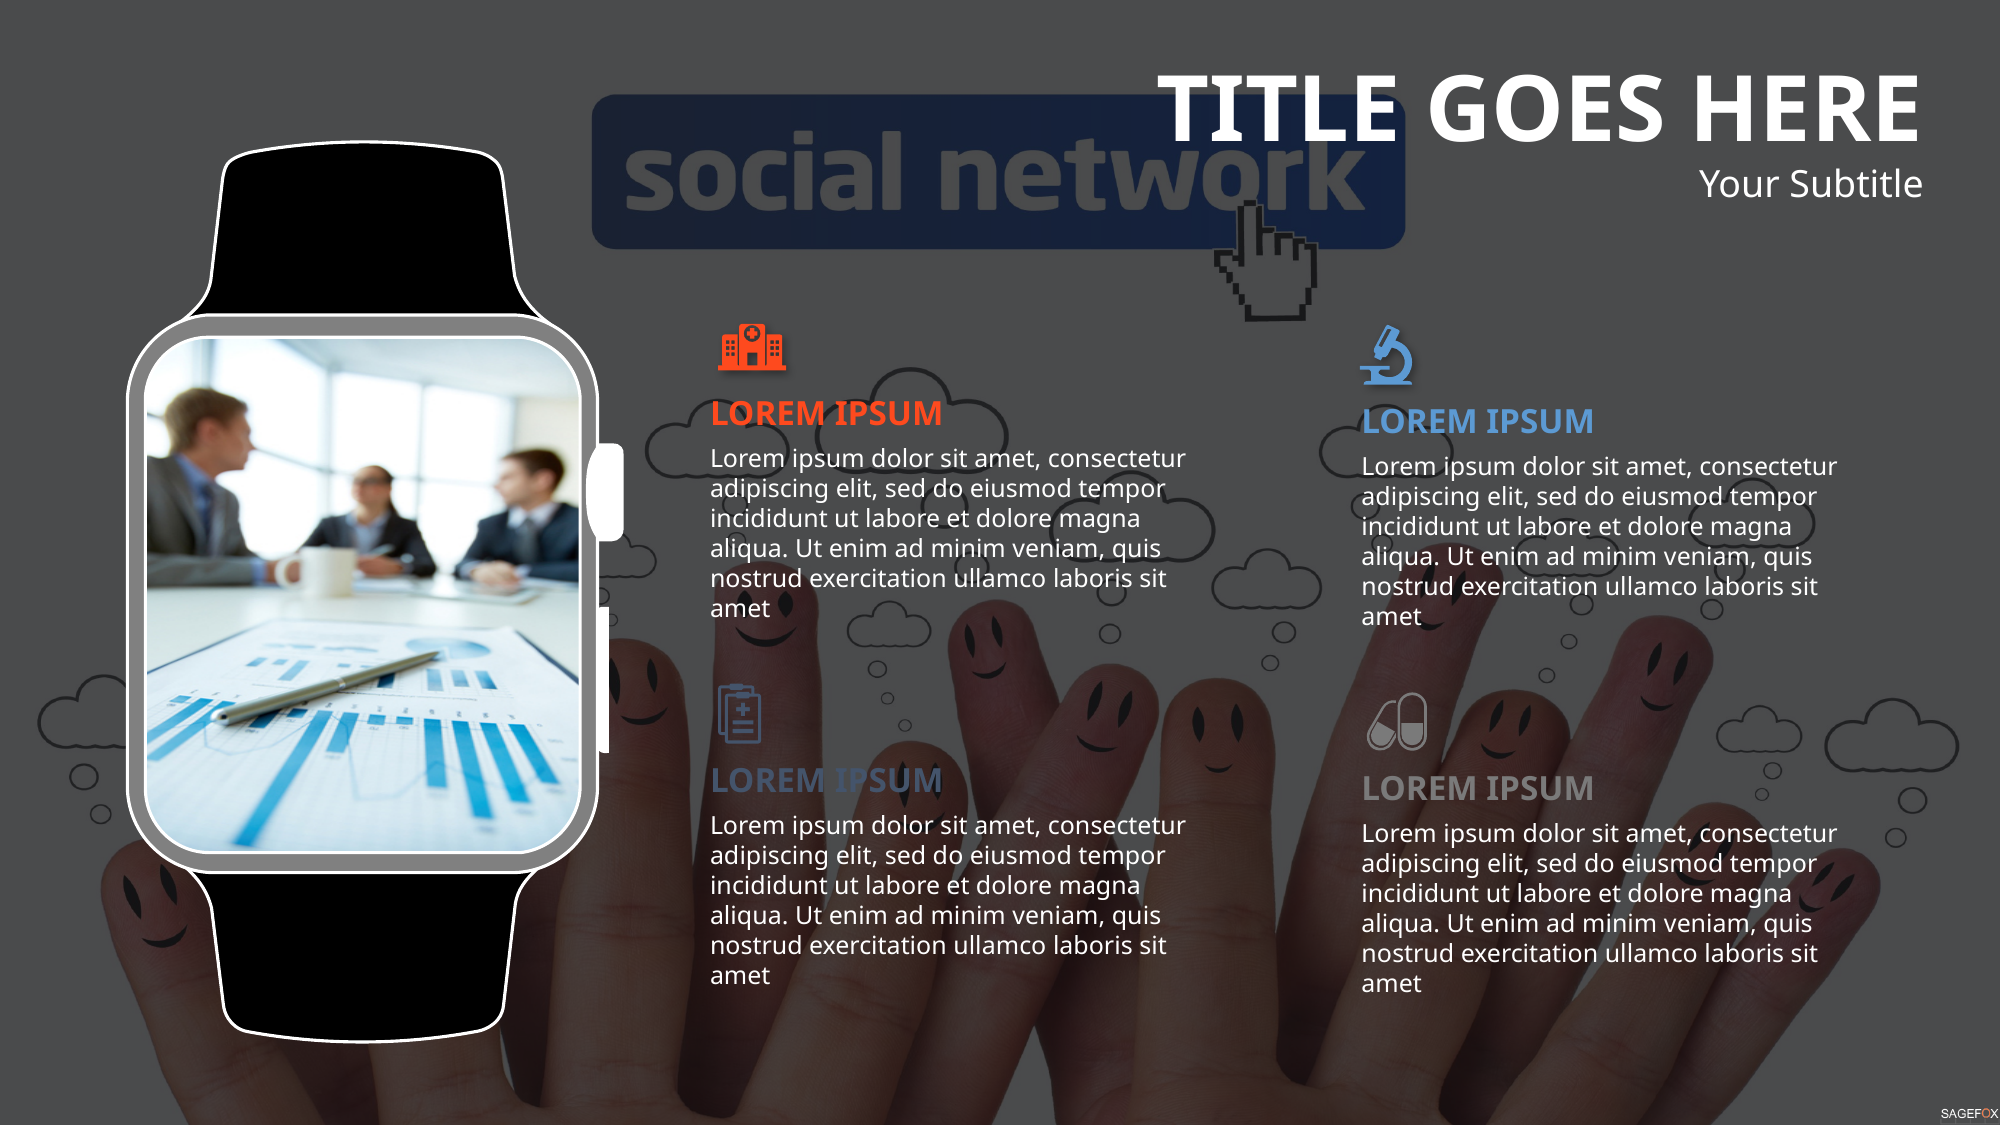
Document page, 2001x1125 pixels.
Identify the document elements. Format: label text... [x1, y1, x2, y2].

text_box LOREM IPSUM Lorem ipsum dolor sit amet, consectetur adipiscing elit, sed do eiusmod tempor incididunt ut labore et dolore magna aliqua. Ut enim ad minim veniam, quis nostrud exercitation ullamco laboris sit amet [695, 751, 1220, 997]
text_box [127, 141, 623, 1042]
text_box [718, 323, 787, 371]
text_box TITLE GOES HERE Your Subtitle [1035, 42, 1939, 212]
text_box LOREM IPSUM Lorem ipsum dolor sit amet, consectetur adipiscing elit, sed do eiusmod tempor incididunt ut labore et dolore magna aliqua. Ut enim ad minim veniam, quis nostrud exercitation ullamco laboris sit amet [695, 384, 1220, 630]
text_box LOREM IPSUM Lorem ipsum dolor sit amet, consectetur adipiscing elit, sed do eiusmod tempor incididunt ut labore et dolore magna aliqua. Ut enim ad minim veniam, quis nostrud exercitation ullamco laboris sit amet [1346, 392, 1871, 638]
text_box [1364, 692, 1427, 753]
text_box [718, 683, 762, 744]
text_box LOREM IPSUM Lorem ipsum dolor sit amet, consectetur adipiscing elit, sed do eiusmod tempor incididunt ut labore et dolore magna aliqua. Ut enim ad minim veniam, quis nostrud exercitation ullamco laboris sit amet [1346, 759, 1871, 1005]
picture [1940, 0, 2001, 1125]
text_box [1359, 324, 1413, 385]
